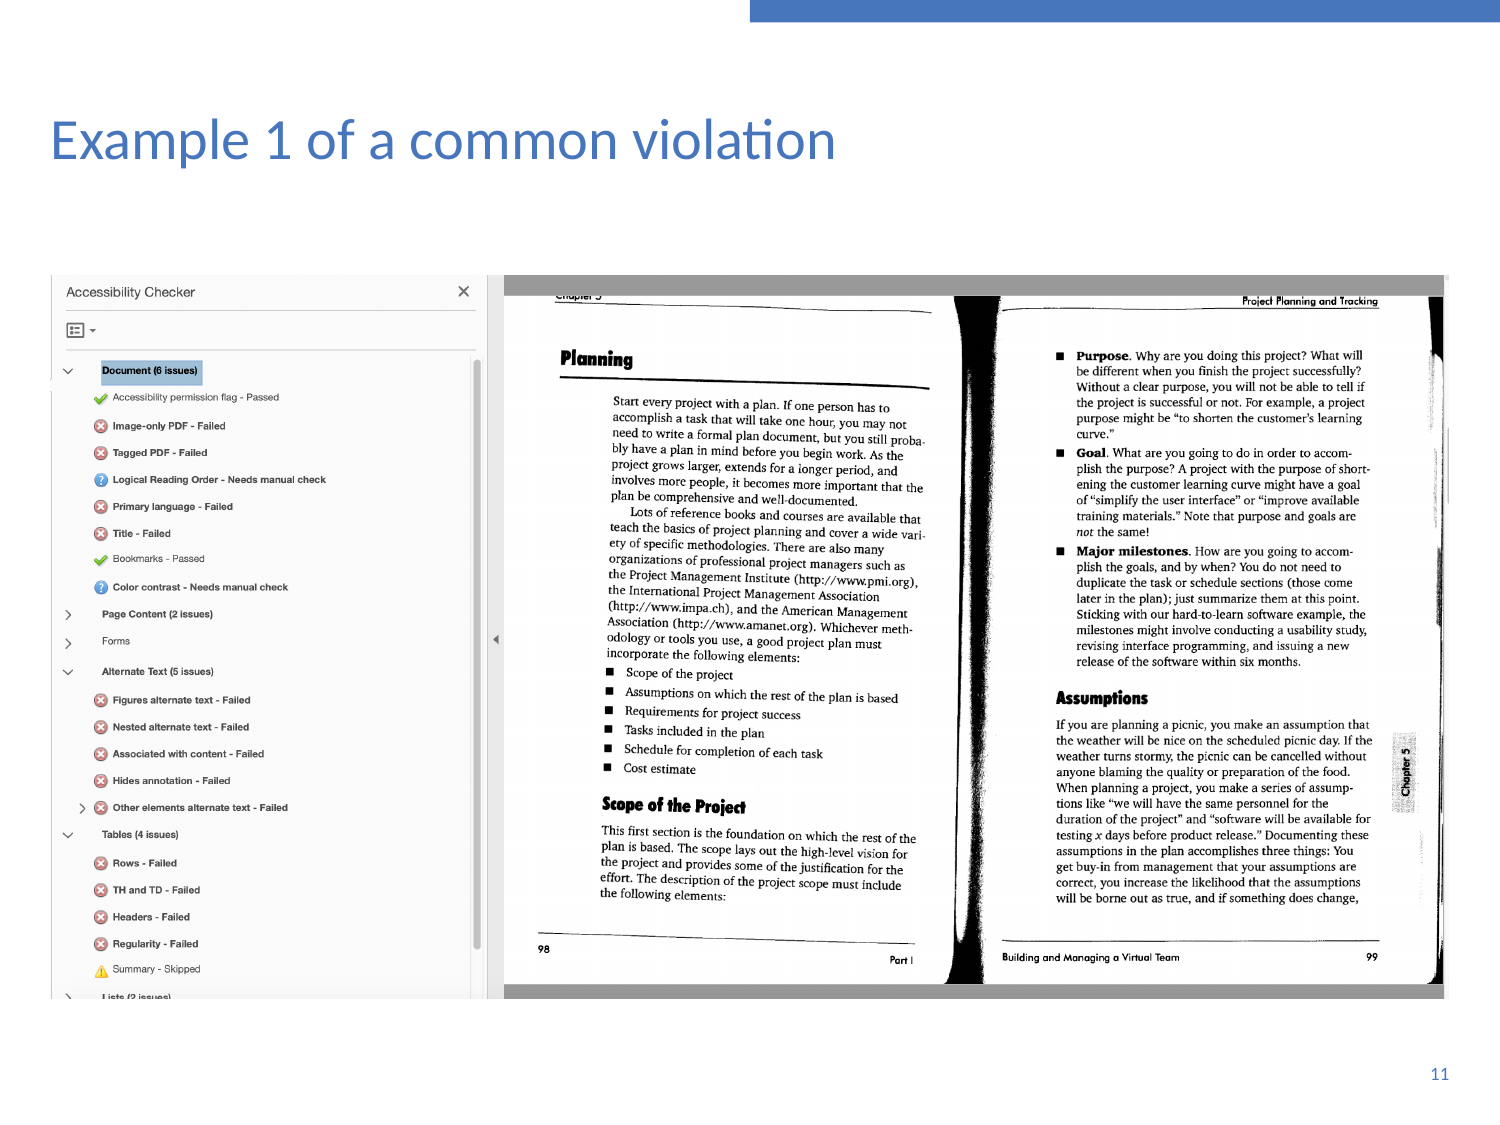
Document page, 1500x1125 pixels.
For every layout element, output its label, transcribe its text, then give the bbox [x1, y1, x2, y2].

title Example 1 of a common violation [50, 46, 1450, 173]
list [50, 275, 1449, 999]
